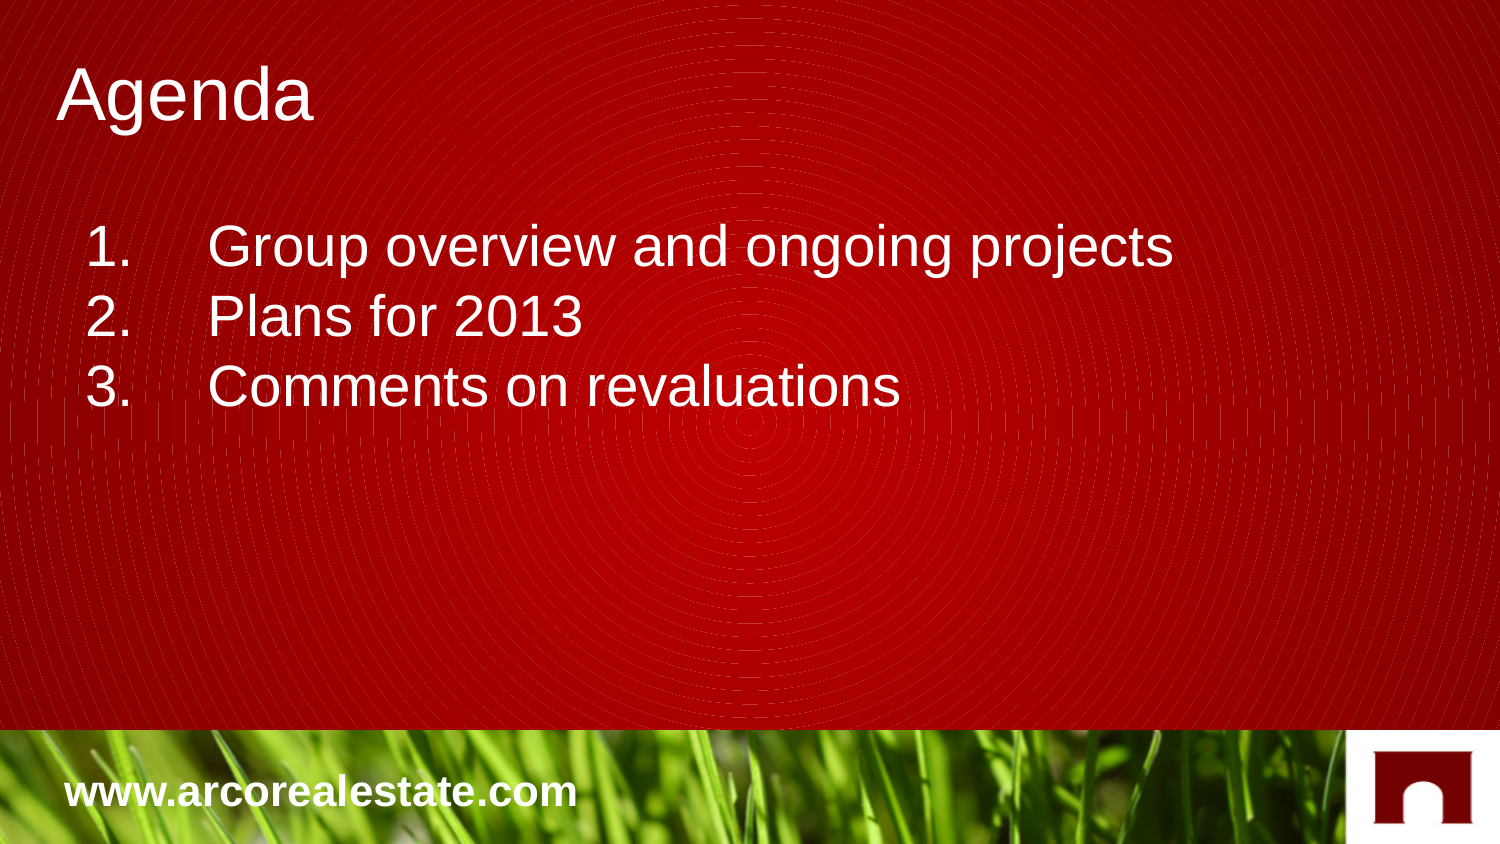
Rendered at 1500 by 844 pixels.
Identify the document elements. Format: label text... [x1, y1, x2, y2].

text_box Agenda [41, 37, 1208, 349]
picture [0, 730, 1500, 844]
text_box Group overview and ongoing projects Plans for 2013 Comments on revaluations [70, 200, 1400, 614]
